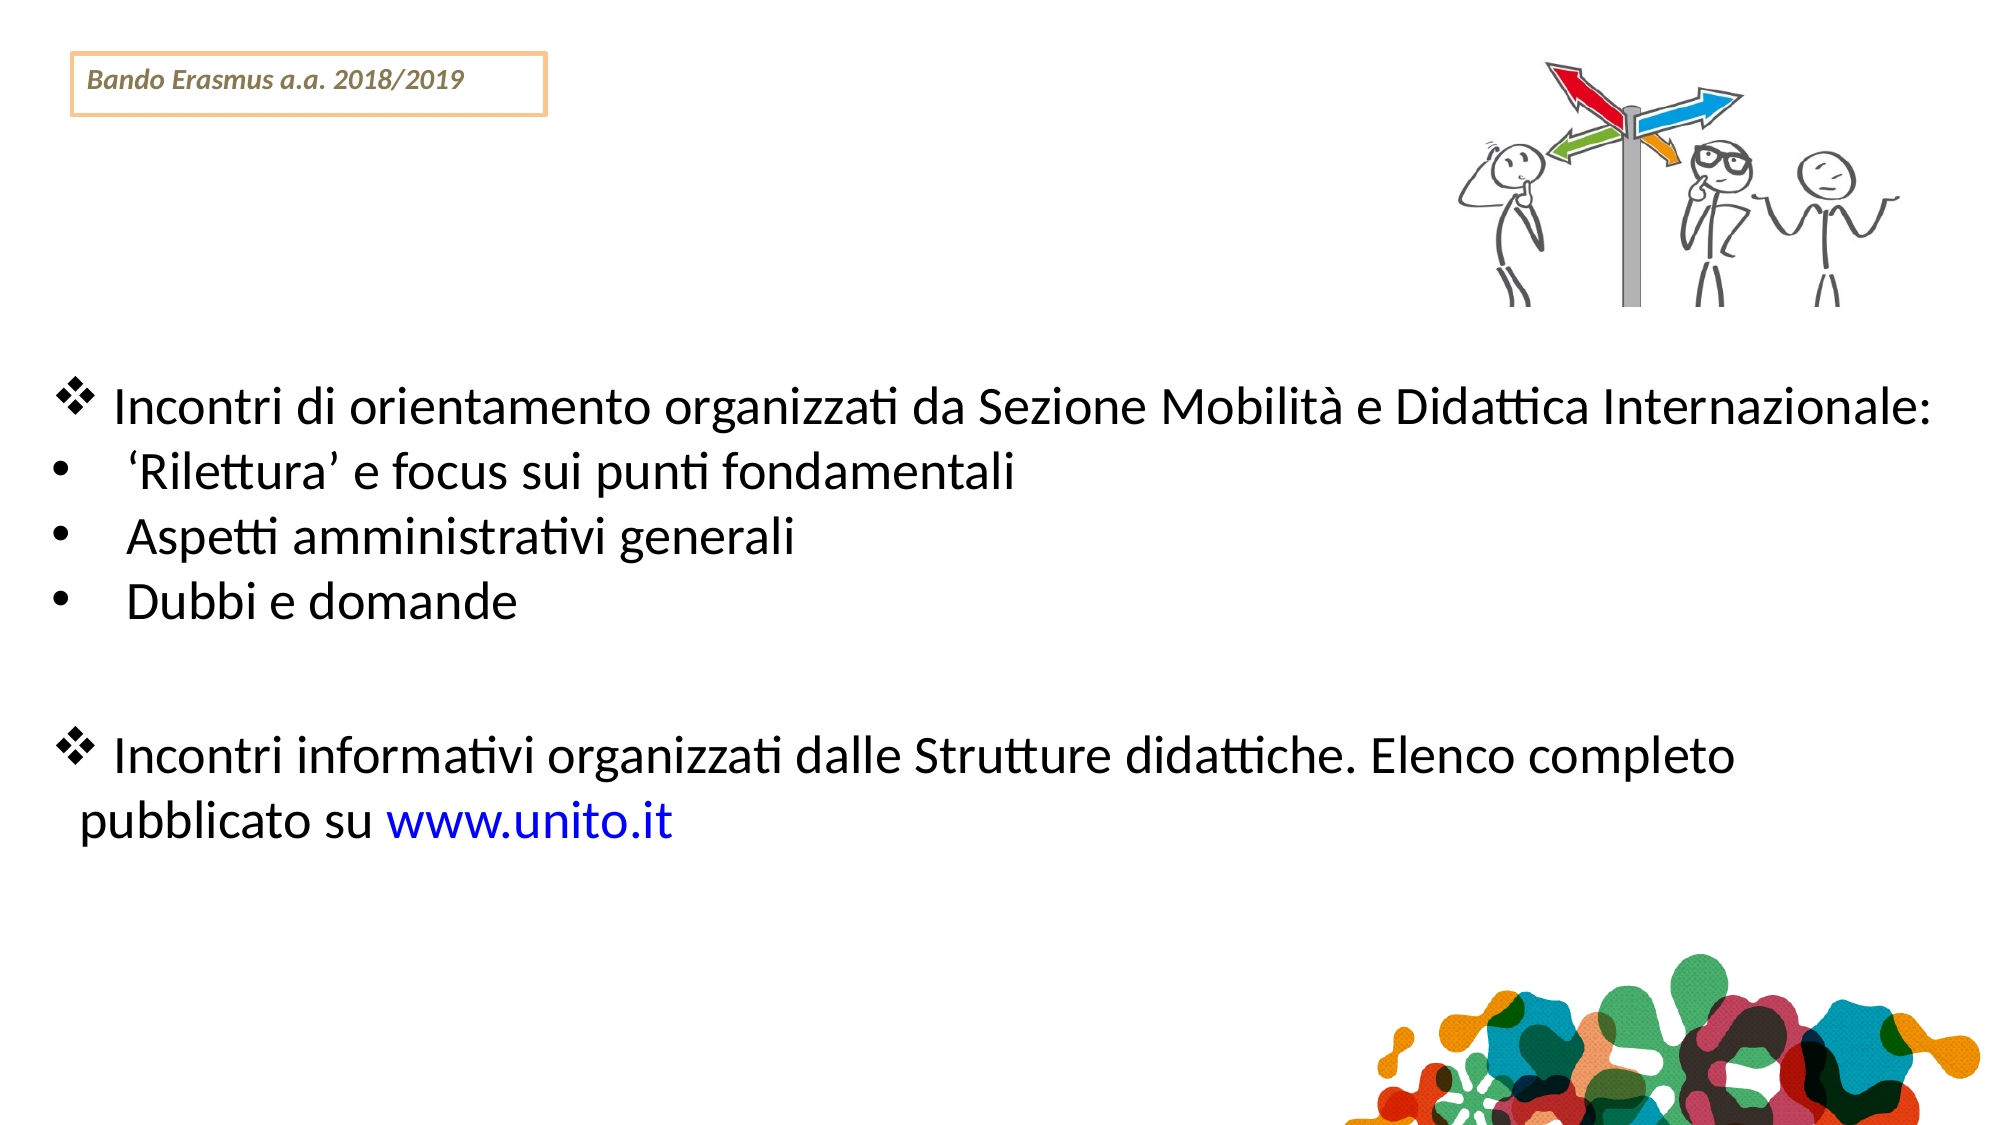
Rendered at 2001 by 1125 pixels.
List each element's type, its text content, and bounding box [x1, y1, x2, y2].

text_box Incontri di orientamento organizzati da Sezione Mobilità e Didattica Internazionale: ‘Rilettura’ e focus sui punti fondamentali Aspetti amministrativi generali Dubbi e domande Incontri informativi organizzati dalle Strutture didattiche. Elenco completo pubblicato su www.unito.it [36, 307, 1965, 1067]
picture [1440, 52, 1913, 307]
picture [1261, 881, 2000, 1125]
text_box Bando Erasmus a.a. 2018/2019 [72, 53, 546, 116]
